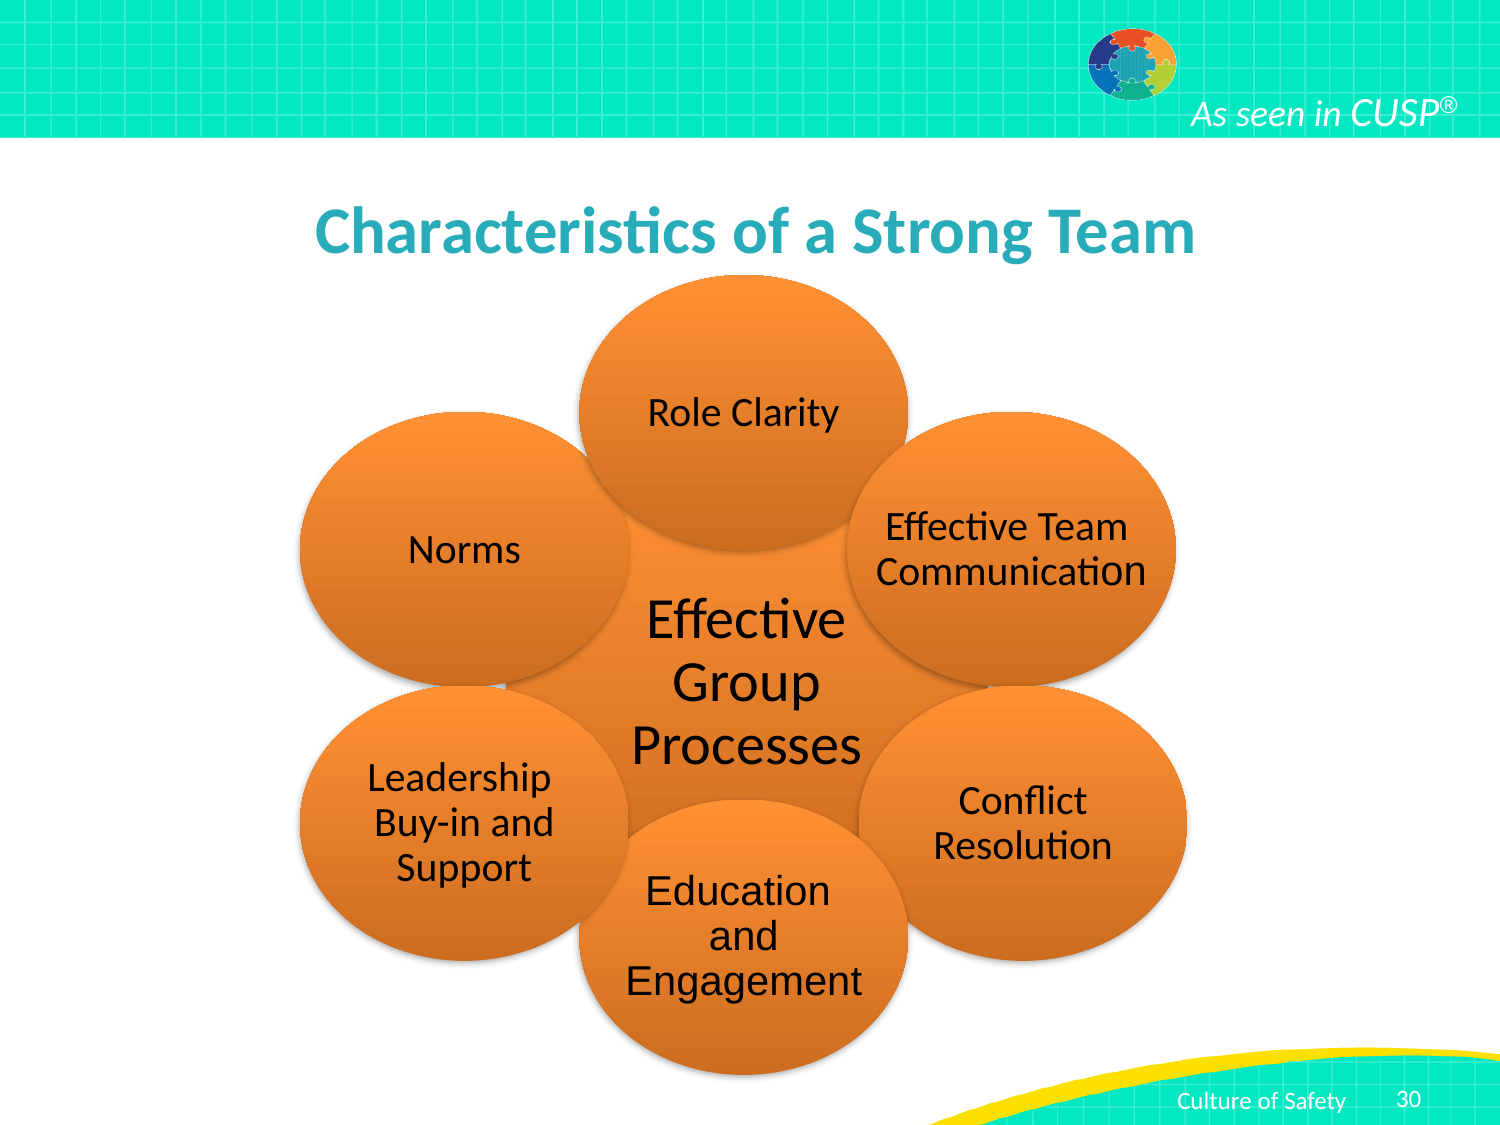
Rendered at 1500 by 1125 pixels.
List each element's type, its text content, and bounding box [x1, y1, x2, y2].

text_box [1087, 24, 1479, 143]
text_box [299, 274, 1188, 1076]
picture [0, 0, 1500, 1125]
slide_number 30 [1321, 1071, 1497, 1125]
title Characteristics of a Strong Team [71, 162, 1422, 292]
